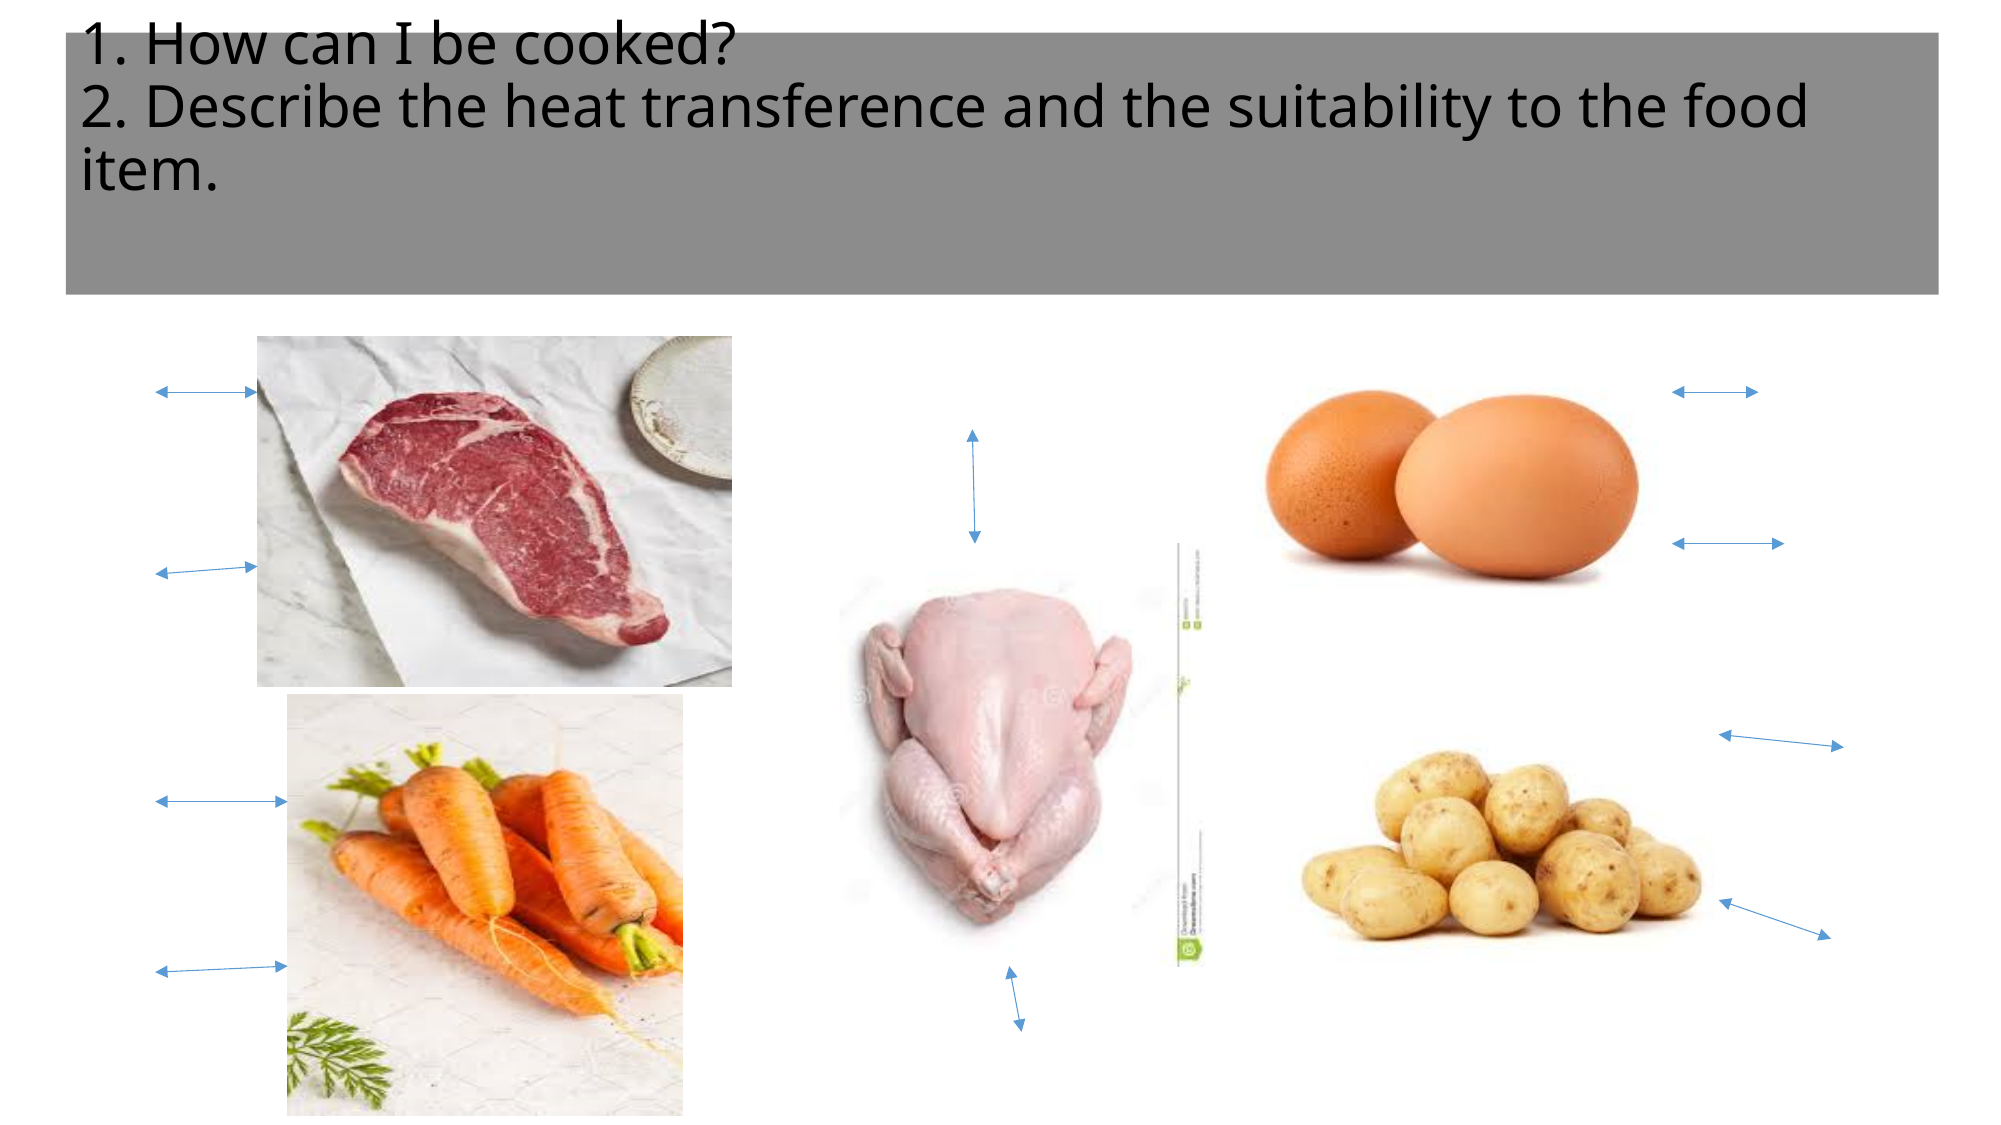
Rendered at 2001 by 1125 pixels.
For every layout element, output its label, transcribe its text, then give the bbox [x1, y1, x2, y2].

picture [257, 336, 732, 1116]
picture [1232, 327, 1672, 618]
picture [811, 543, 1207, 967]
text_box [155, 566, 258, 575]
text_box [1009, 966, 1022, 1032]
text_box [155, 966, 288, 973]
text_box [1718, 734, 1844, 748]
picture [1288, 686, 1719, 973]
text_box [1718, 899, 1831, 939]
title 1. How can I be cooked? 2. Describe the heat transference and the suitability to the food item. [65, 32, 1939, 295]
